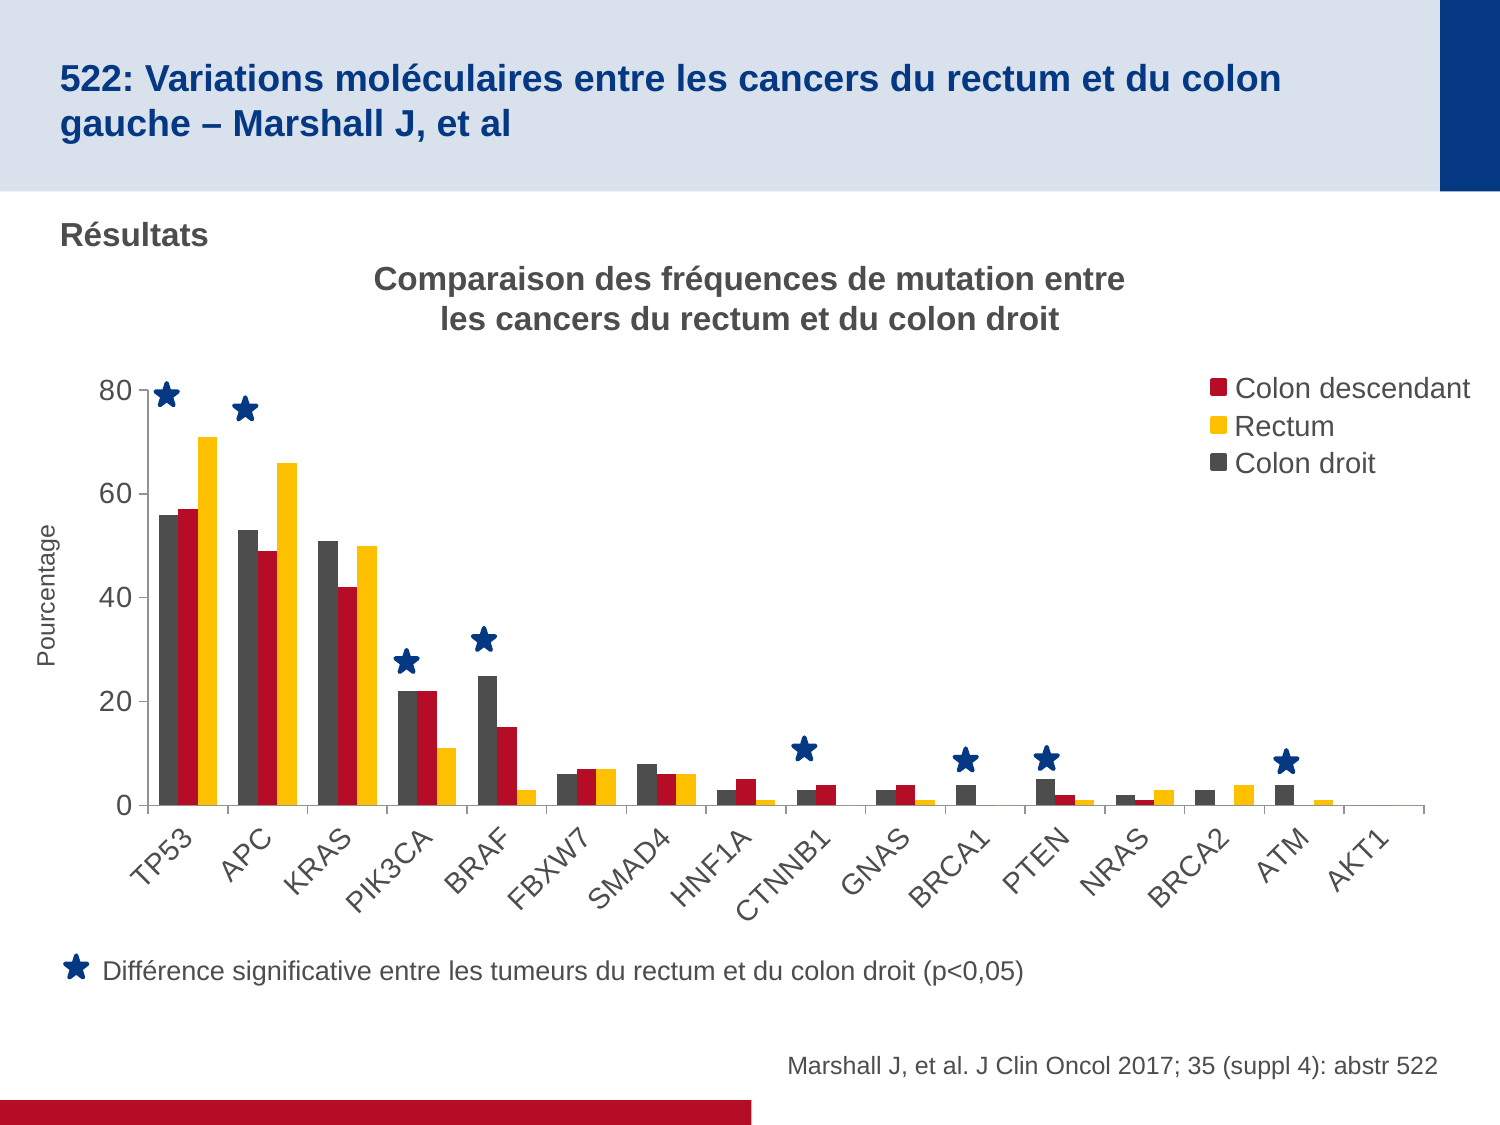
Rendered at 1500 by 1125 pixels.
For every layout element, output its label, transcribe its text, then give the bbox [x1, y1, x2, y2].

text_box Pourcentage [22, 509, 65, 682]
list Résultats [59, 205, 1441, 288]
text_box Différence significative entre les tumeurs du rectum et du colon droit (p<0,05) [87, 945, 1463, 993]
chart [70, 361, 1452, 942]
title 522: Variations moléculaires entre les cancers du rectum et du colon gauche – Marshall J, et al [59, 29, 1412, 162]
text_box Colon descendant [1452, 361, 1486, 412]
text_box Comparaison des fréquences de mutation entre les cancers du rectum et du colon droit [358, 249, 1142, 345]
list Marshall J, et al. J Clin Oncol 2017; 35 (suppl 4): abstr 522 [762, 999, 1441, 1080]
text_box [63, 953, 90, 980]
